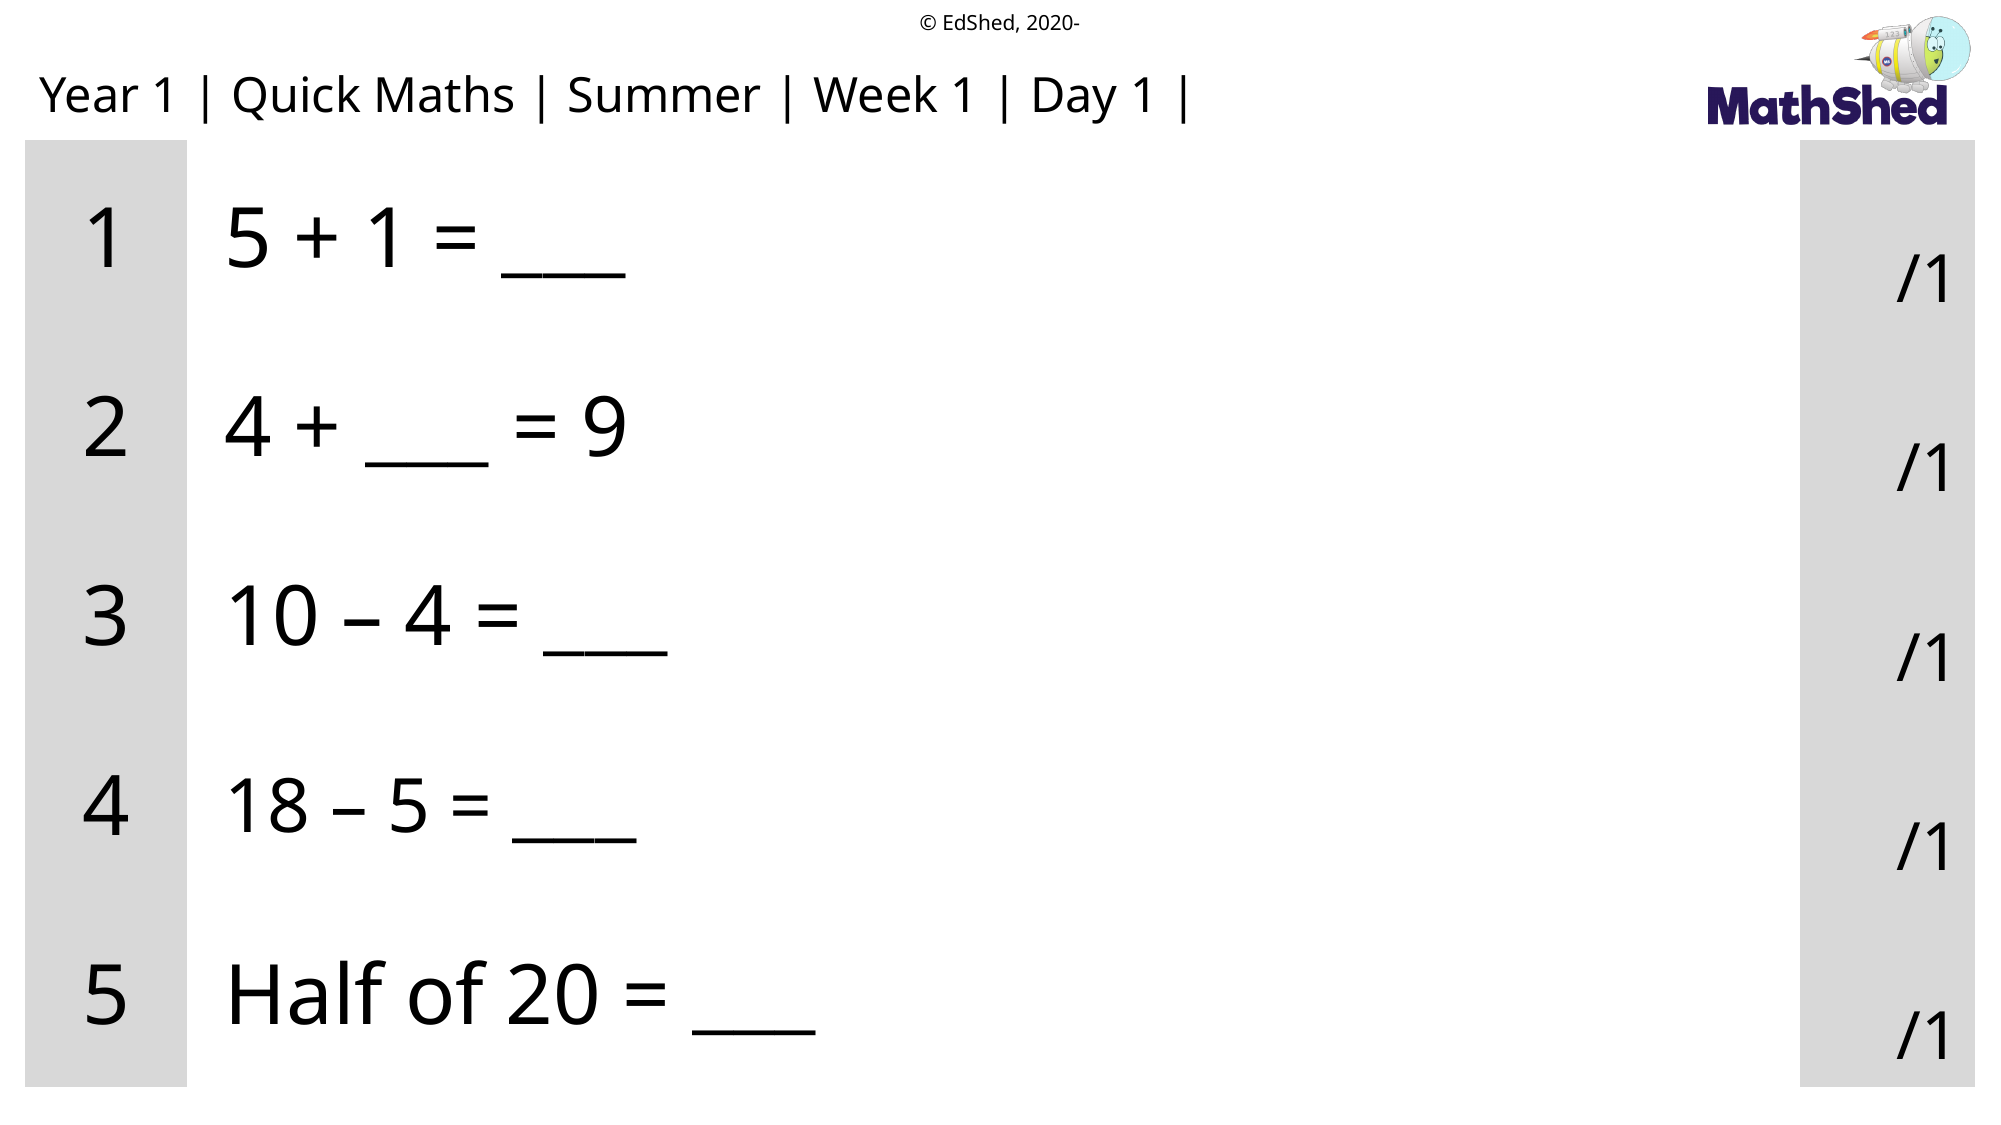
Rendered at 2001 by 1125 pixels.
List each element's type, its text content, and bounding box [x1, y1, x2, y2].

table_cell 3 [25, 519, 187, 708]
table_cell 4 + ___ = 9 [187, 330, 1800, 519]
table_header 5 + 1 = ___ [187, 140, 1800, 330]
table_cell /1 [1800, 519, 1975, 708]
table_header /1 [1800, 140, 1975, 330]
table_cell /1 [1800, 708, 1975, 898]
table_cell 2 [25, 330, 187, 519]
table_cell 18 – 5 = ___ [187, 708, 1800, 898]
table_header 1 [25, 140, 187, 330]
table_cell 4 [25, 708, 187, 898]
text_box © EdShed, 2020- [203, 2, 1704, 48]
table_cell /1 [1800, 330, 1975, 519]
table_cell 10 – 4 = ___ [187, 519, 1800, 708]
table_cell Half of 20 = ___ [187, 898, 1800, 1087]
subtitle Year 1 | Quick Maths | Summer | Week 1 | Day 1 | [24, 57, 1619, 133]
table_cell 5 [25, 898, 187, 1087]
picture [1708, 0, 1976, 125]
table_cell /1 [1800, 898, 1975, 1087]
